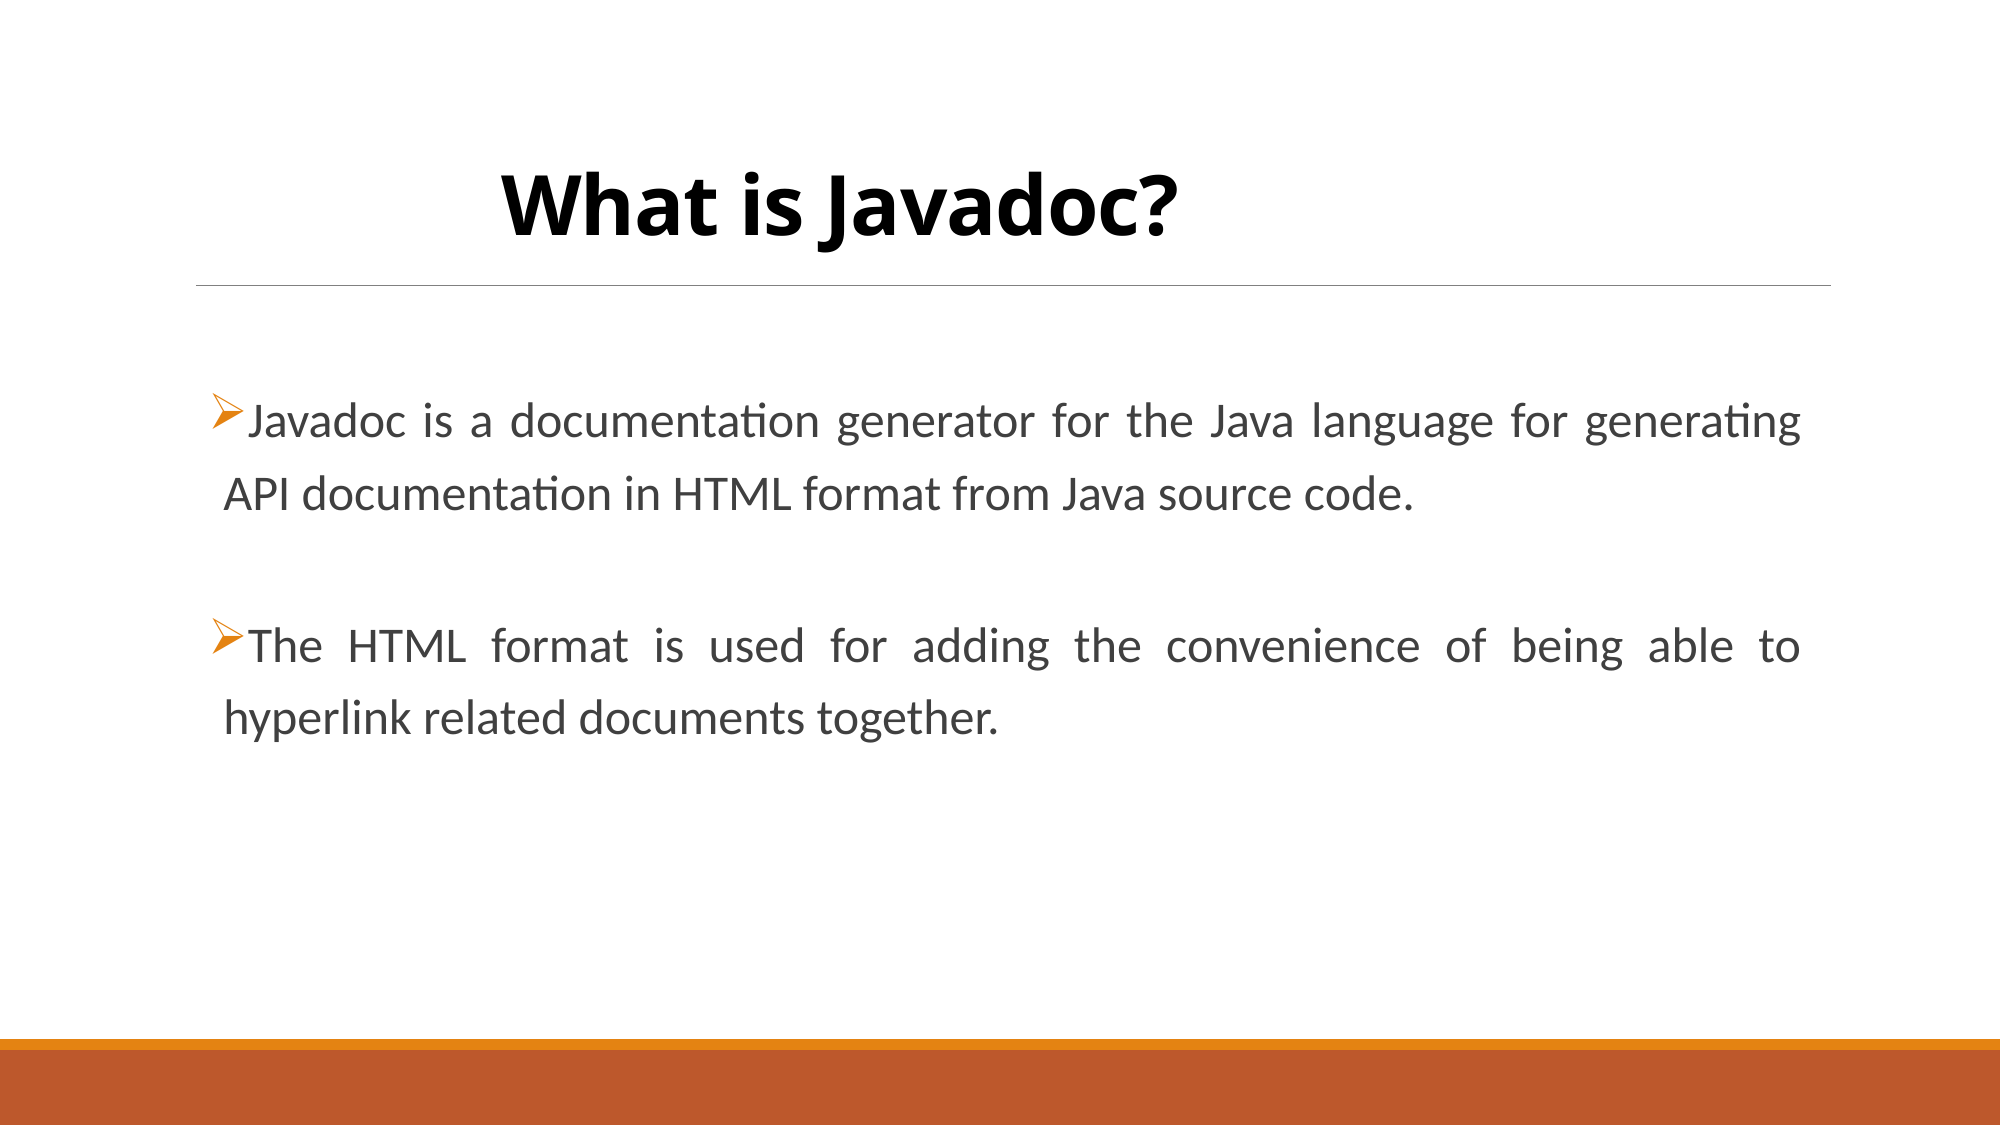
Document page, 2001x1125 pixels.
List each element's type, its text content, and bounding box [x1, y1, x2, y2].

list Javadoc is a documentation generator for the Java language for generating API documentation in HTML format from Java source code. The HTML format is used for adding the convenience of being able to hyperlink related documents together. [193, 304, 1818, 983]
title What is Javadoc? [485, 141, 1336, 279]
